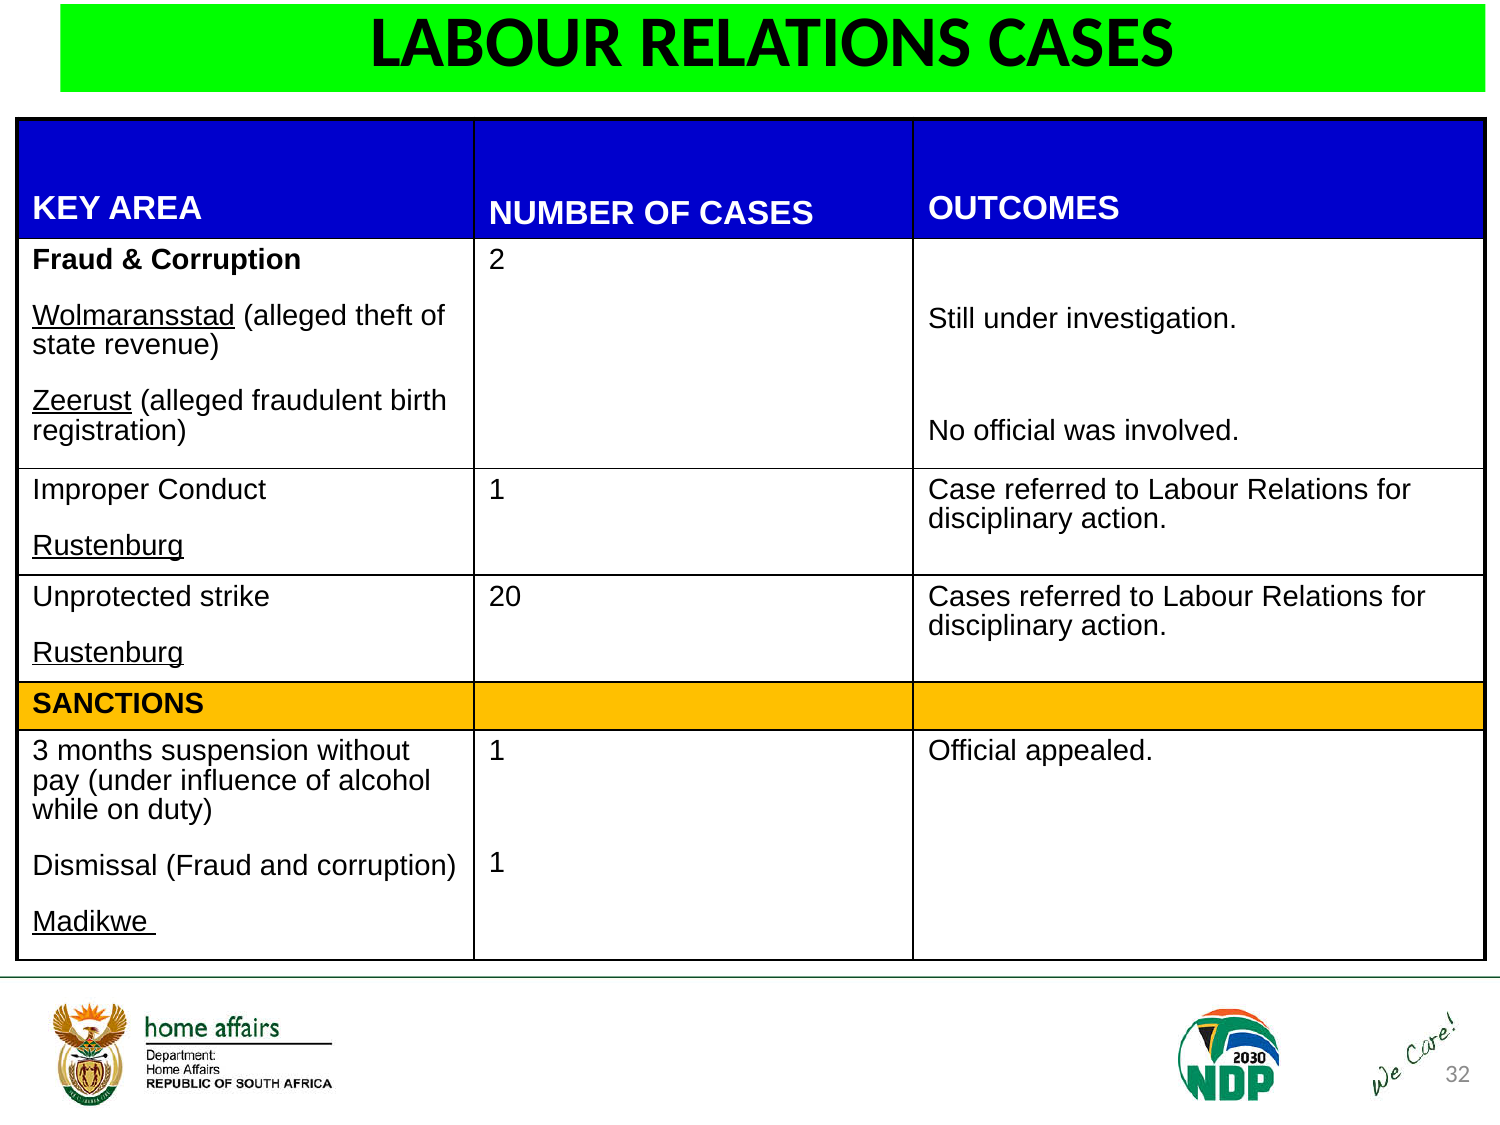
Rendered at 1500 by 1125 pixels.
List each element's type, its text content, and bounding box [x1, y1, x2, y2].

picture [0, 0, 1500, 1125]
table_cell Still under investigation. No official was involved. [914, 239, 1483, 468]
table_header KEY AREA [19, 121, 473, 238]
table_header NUMBER OF CASES [475, 121, 912, 238]
table_cell [475, 683, 912, 729]
table_cell Case referred to Labour Relations for disciplinary action. [914, 469, 1483, 574]
title LABOUR RELATIONS CASES [60, 4, 1486, 92]
table_cell [914, 683, 1483, 729]
table_cell Official appealed. [914, 731, 1483, 959]
table_cell SANCTIONS [19, 683, 473, 729]
slide_number 32 [1135, 1042, 1486, 1103]
table_cell Improper Conduct Rustenburg [19, 469, 473, 574]
table_cell Unprotected strike Rustenburg [19, 576, 473, 681]
table_cell 3 months suspension without pay (under influence of alcohol while on duty) Dismissal (Fraud and corruption) Madikwe [19, 731, 473, 959]
table_cell 2 [475, 239, 912, 468]
table_header OUTCOMES [914, 121, 1483, 238]
table_cell 1 1 [475, 731, 912, 959]
table_cell Fraud & Corruption Wolmaransstad (alleged theft of state revenue) Zeerust (alleged fraudulent birth registration) [19, 239, 473, 468]
table_cell 1 [475, 469, 912, 574]
table_cell Cases referred to Labour Relations for disciplinary action. [914, 576, 1483, 681]
table_cell 20 [475, 576, 912, 681]
